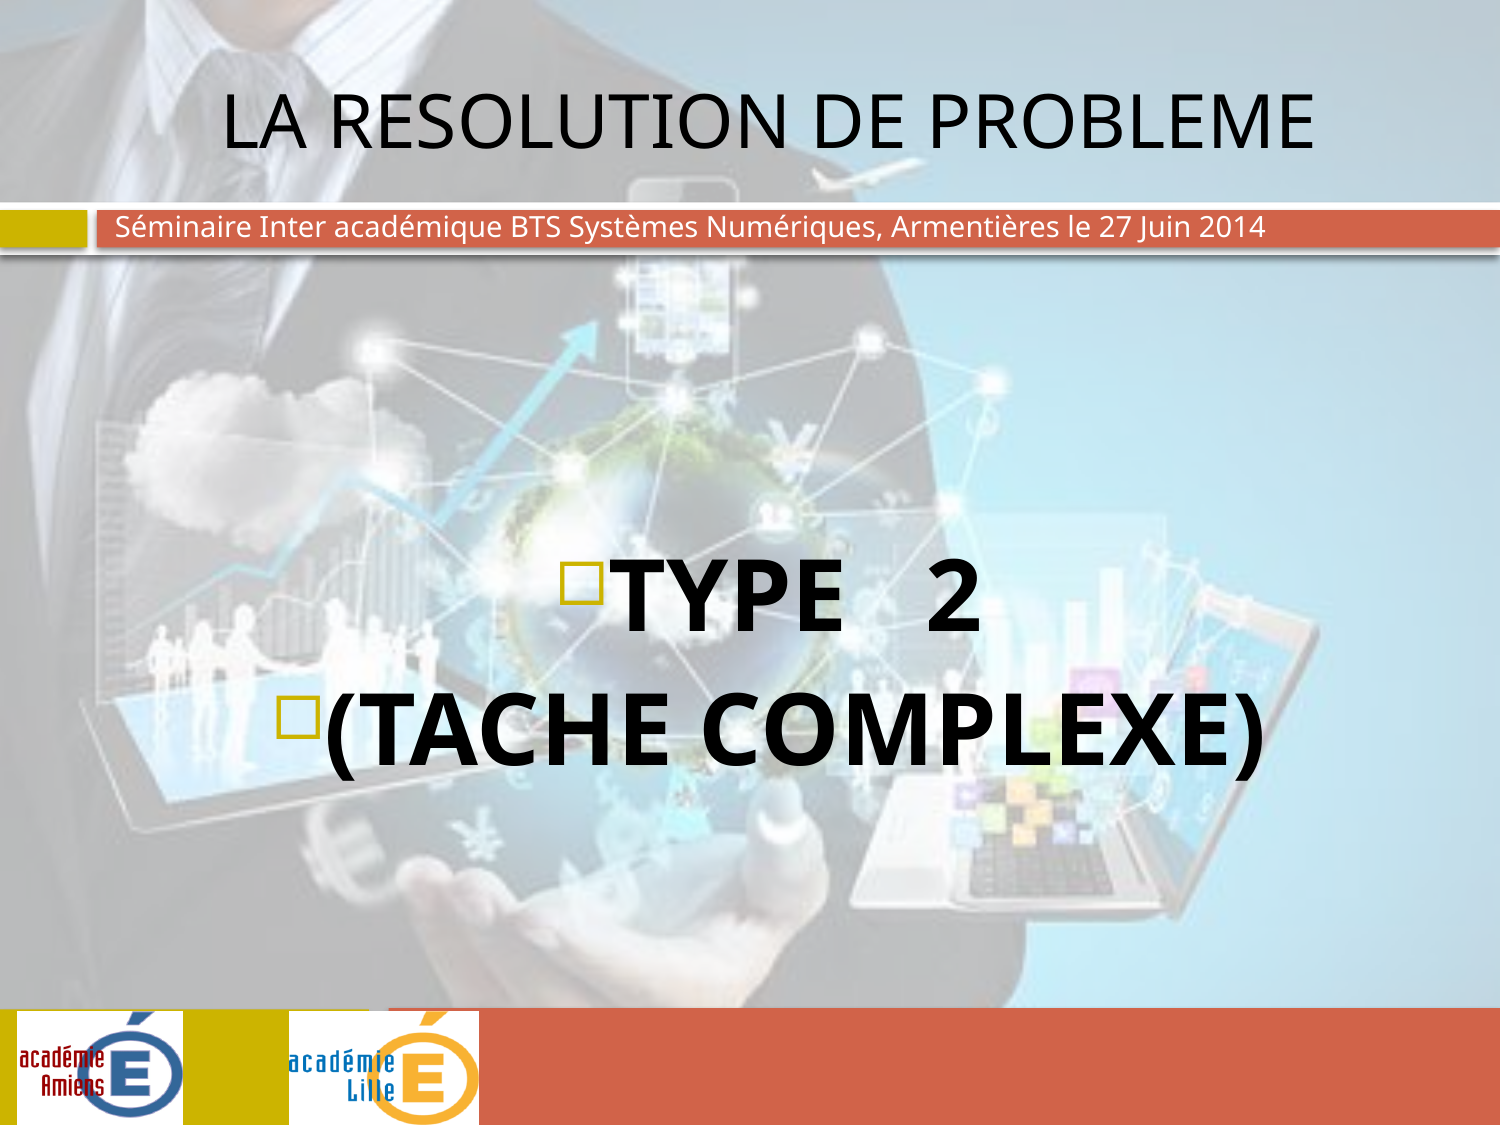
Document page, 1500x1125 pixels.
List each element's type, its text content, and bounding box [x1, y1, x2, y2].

picture [17, 1011, 183, 1125]
title LA RESOLUTION DE PROBLEME [100, 37, 1438, 200]
picture [289, 1011, 479, 1125]
list TYPE 2 (TACHE COMPLEXE) [100, 262, 1438, 1000]
